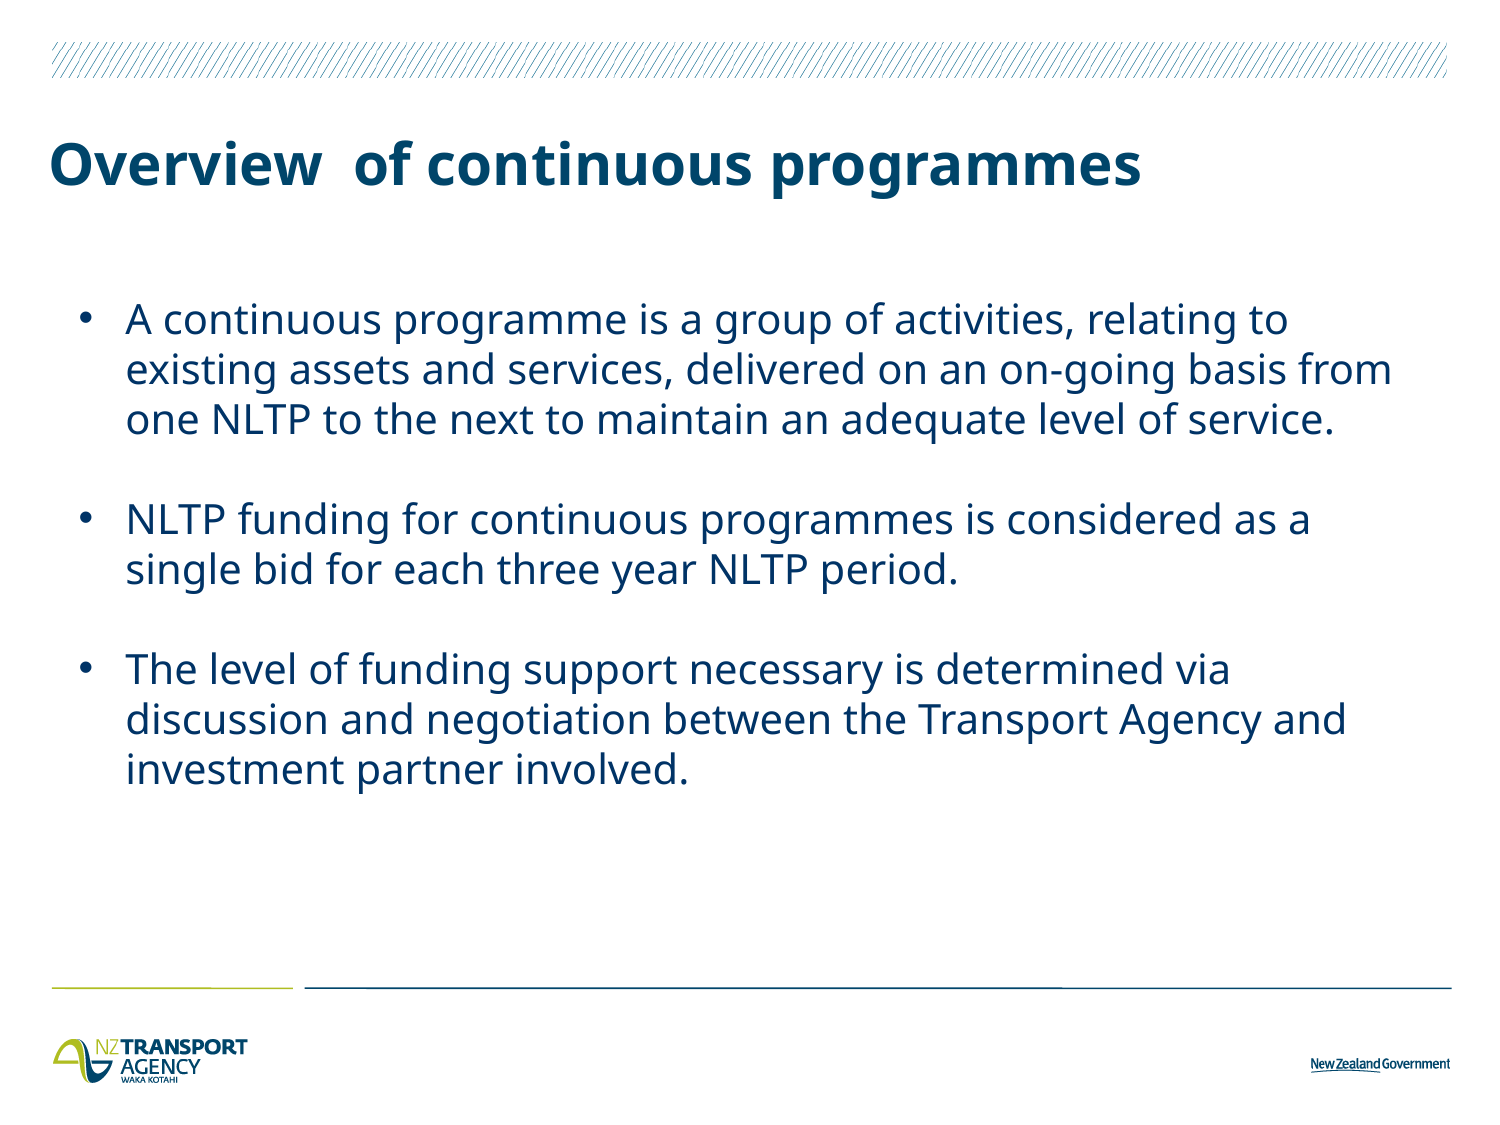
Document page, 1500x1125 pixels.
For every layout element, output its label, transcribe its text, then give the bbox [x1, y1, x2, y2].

picture [50, 42, 1447, 78]
picture [92, 1064, 108, 1073]
picture [53, 1039, 1450, 1083]
picture [145, 1039, 153, 1051]
title Overview of continuous programmes [33, 101, 1450, 206]
text_box A continuous programme is a group of activities, relating to existing assets and services, delivered on an on-going basis from one NLTP to the next to maintain an adequate level of service. NLTP funding for continuous programmes is considered as a single bid for each three year NLTP period. The level of funding support necessary is determined via discussion and negotiation between the Transport Agency and investment partner involved. [63, 285, 1426, 956]
picture [209, 1043, 216, 1051]
